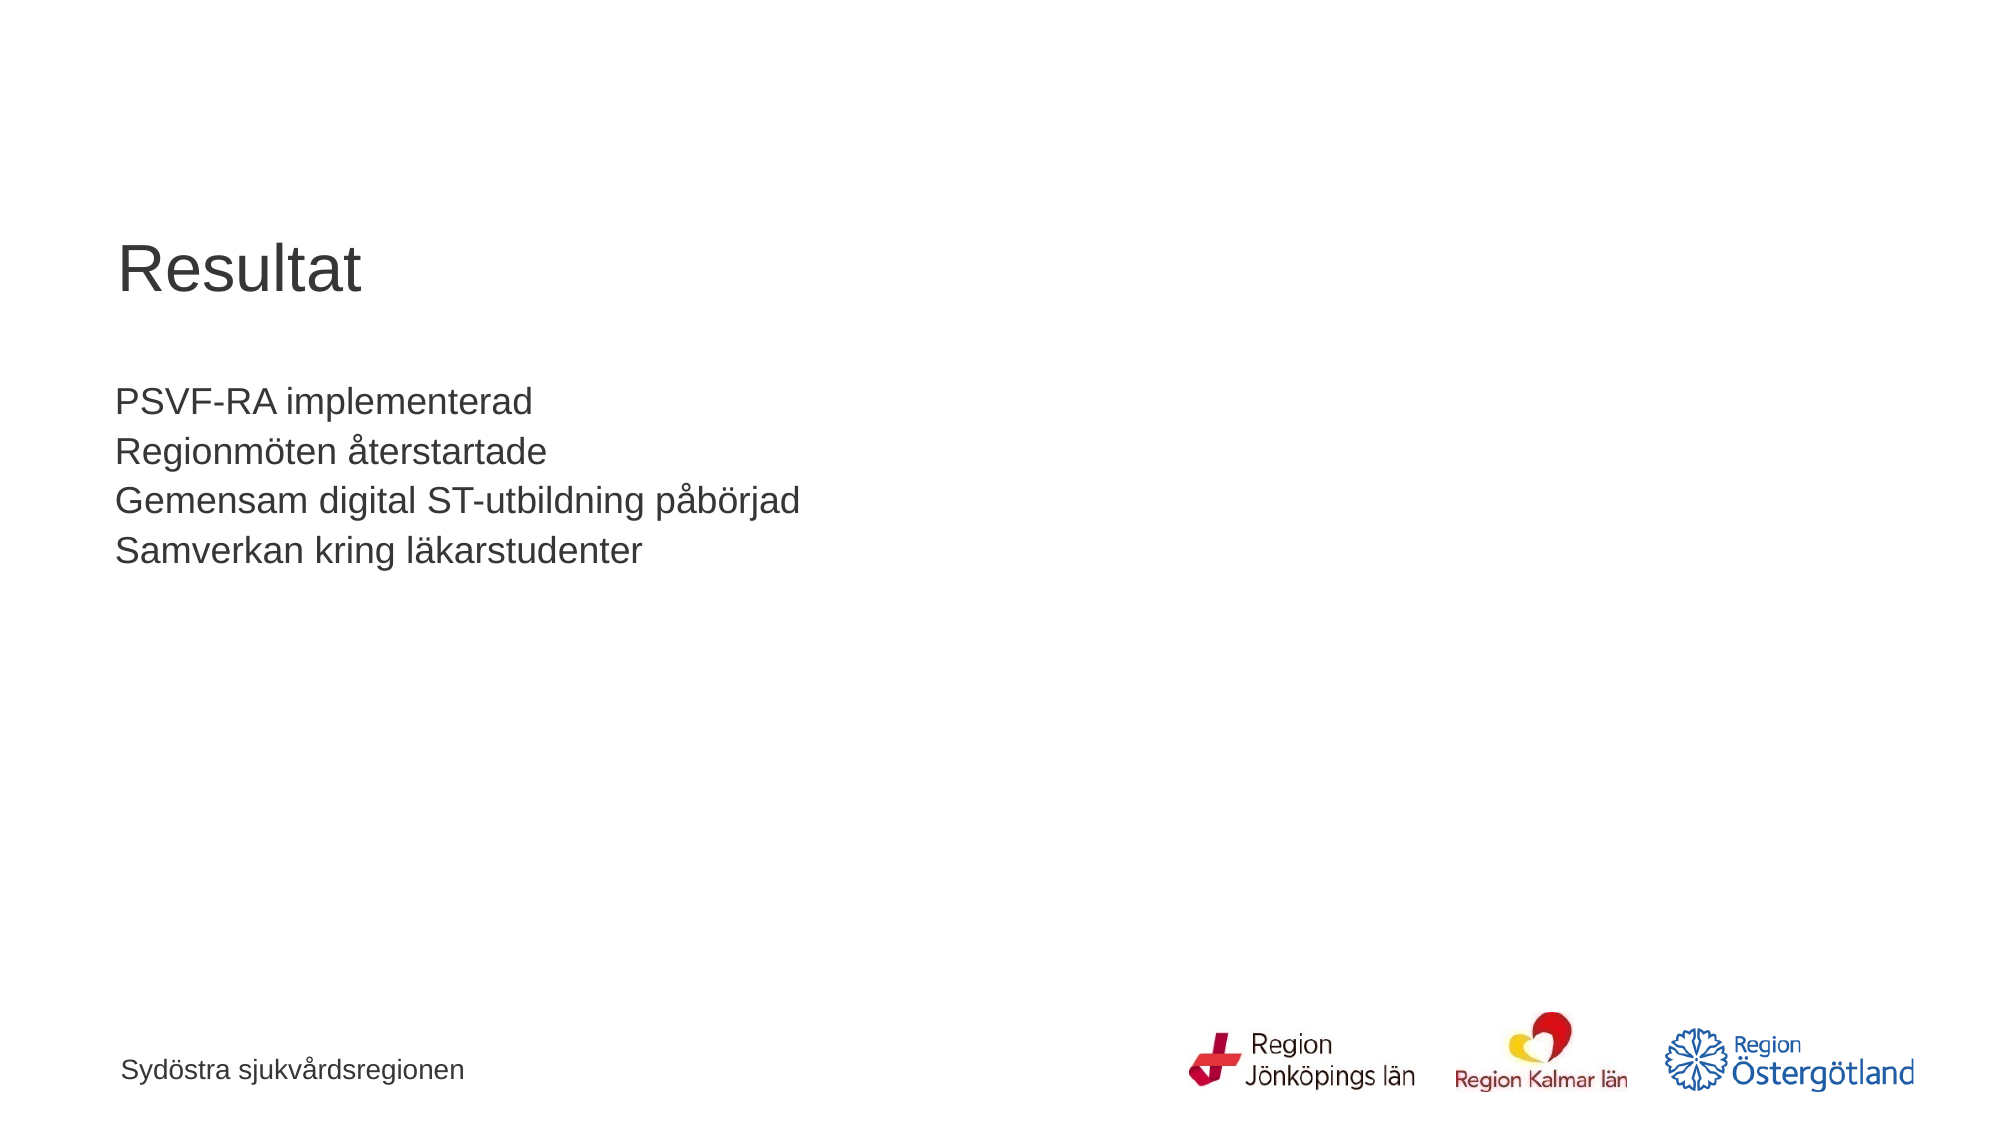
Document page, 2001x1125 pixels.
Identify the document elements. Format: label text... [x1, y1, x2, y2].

picture [1456, 1012, 1627, 1092]
list PSVF-RA implementerad Regionmöten återstartade Gemensam digital ST-utbildning påbörjad Samverkan kring läkarstudenter [99, 373, 1900, 988]
picture [1189, 1028, 1415, 1092]
picture [1665, 1028, 1914, 1092]
title Resultat [102, 168, 1903, 357]
